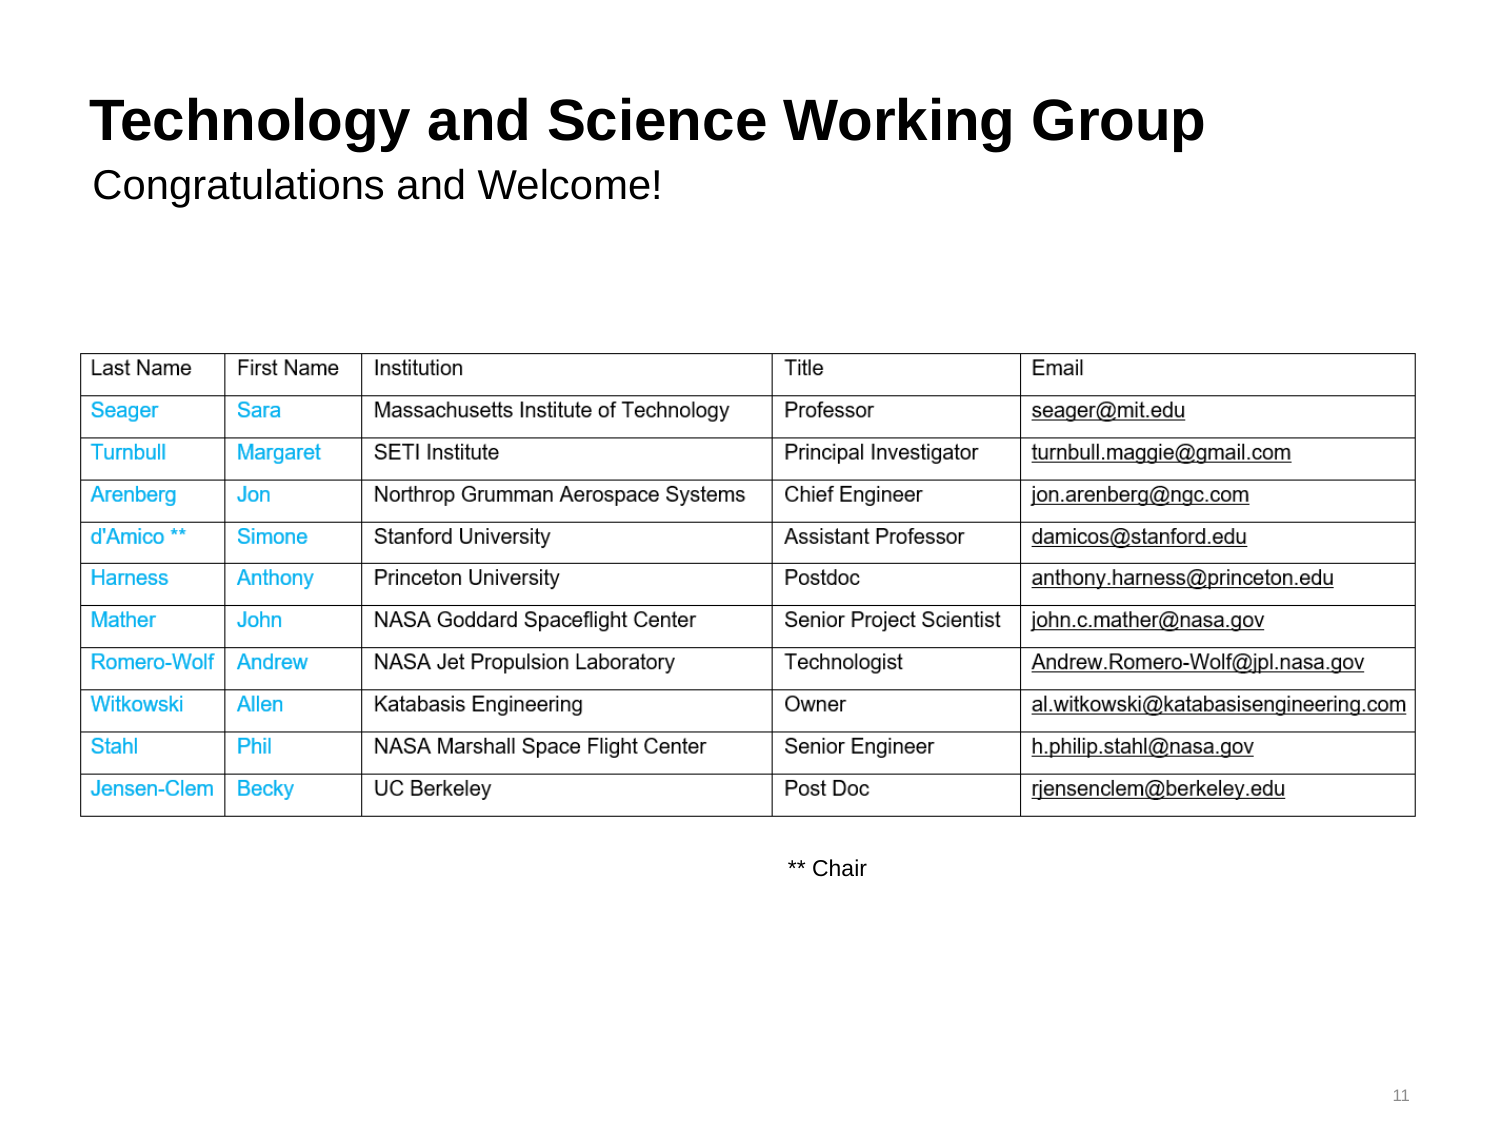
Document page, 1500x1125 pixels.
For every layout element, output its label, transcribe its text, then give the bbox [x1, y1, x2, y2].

list Congratulations and Welcome! [77, 150, 1428, 205]
text_box ** Chair [772, 829, 883, 889]
title Technology and Science Working Group [74, 74, 1425, 146]
picture [77, 351, 1421, 820]
slide_number 11 [1217, 1065, 1425, 1125]
